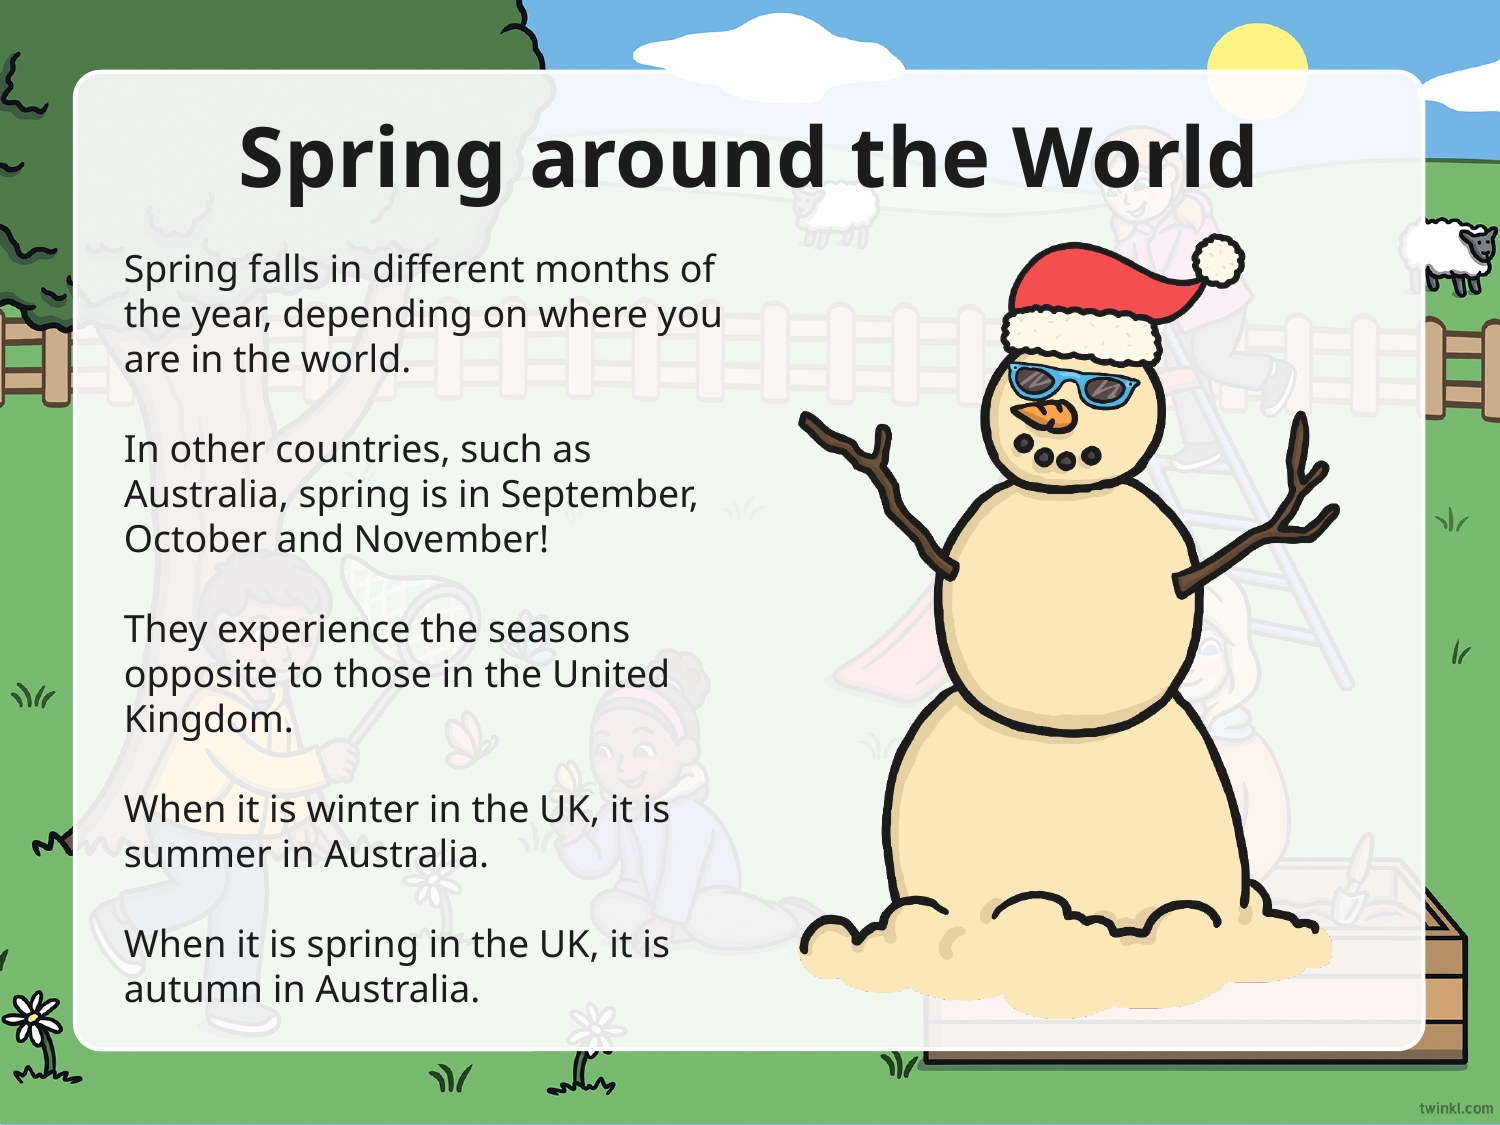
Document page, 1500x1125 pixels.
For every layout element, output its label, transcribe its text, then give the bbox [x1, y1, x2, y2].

title Spring around the World [73, 76, 1426, 244]
text_box Spring falls in different months of the year, depending on where you are in the world. In other countries, such as Australia, spring is in September, October and November! They experience the seasons opposite to those in the United Kingdom. When it is winter in the UK, it is summer in Australia. When it is spring in the UK, it is autumn in Australia. [123, 233, 750, 1068]
picture [0, 0, 1500, 1125]
